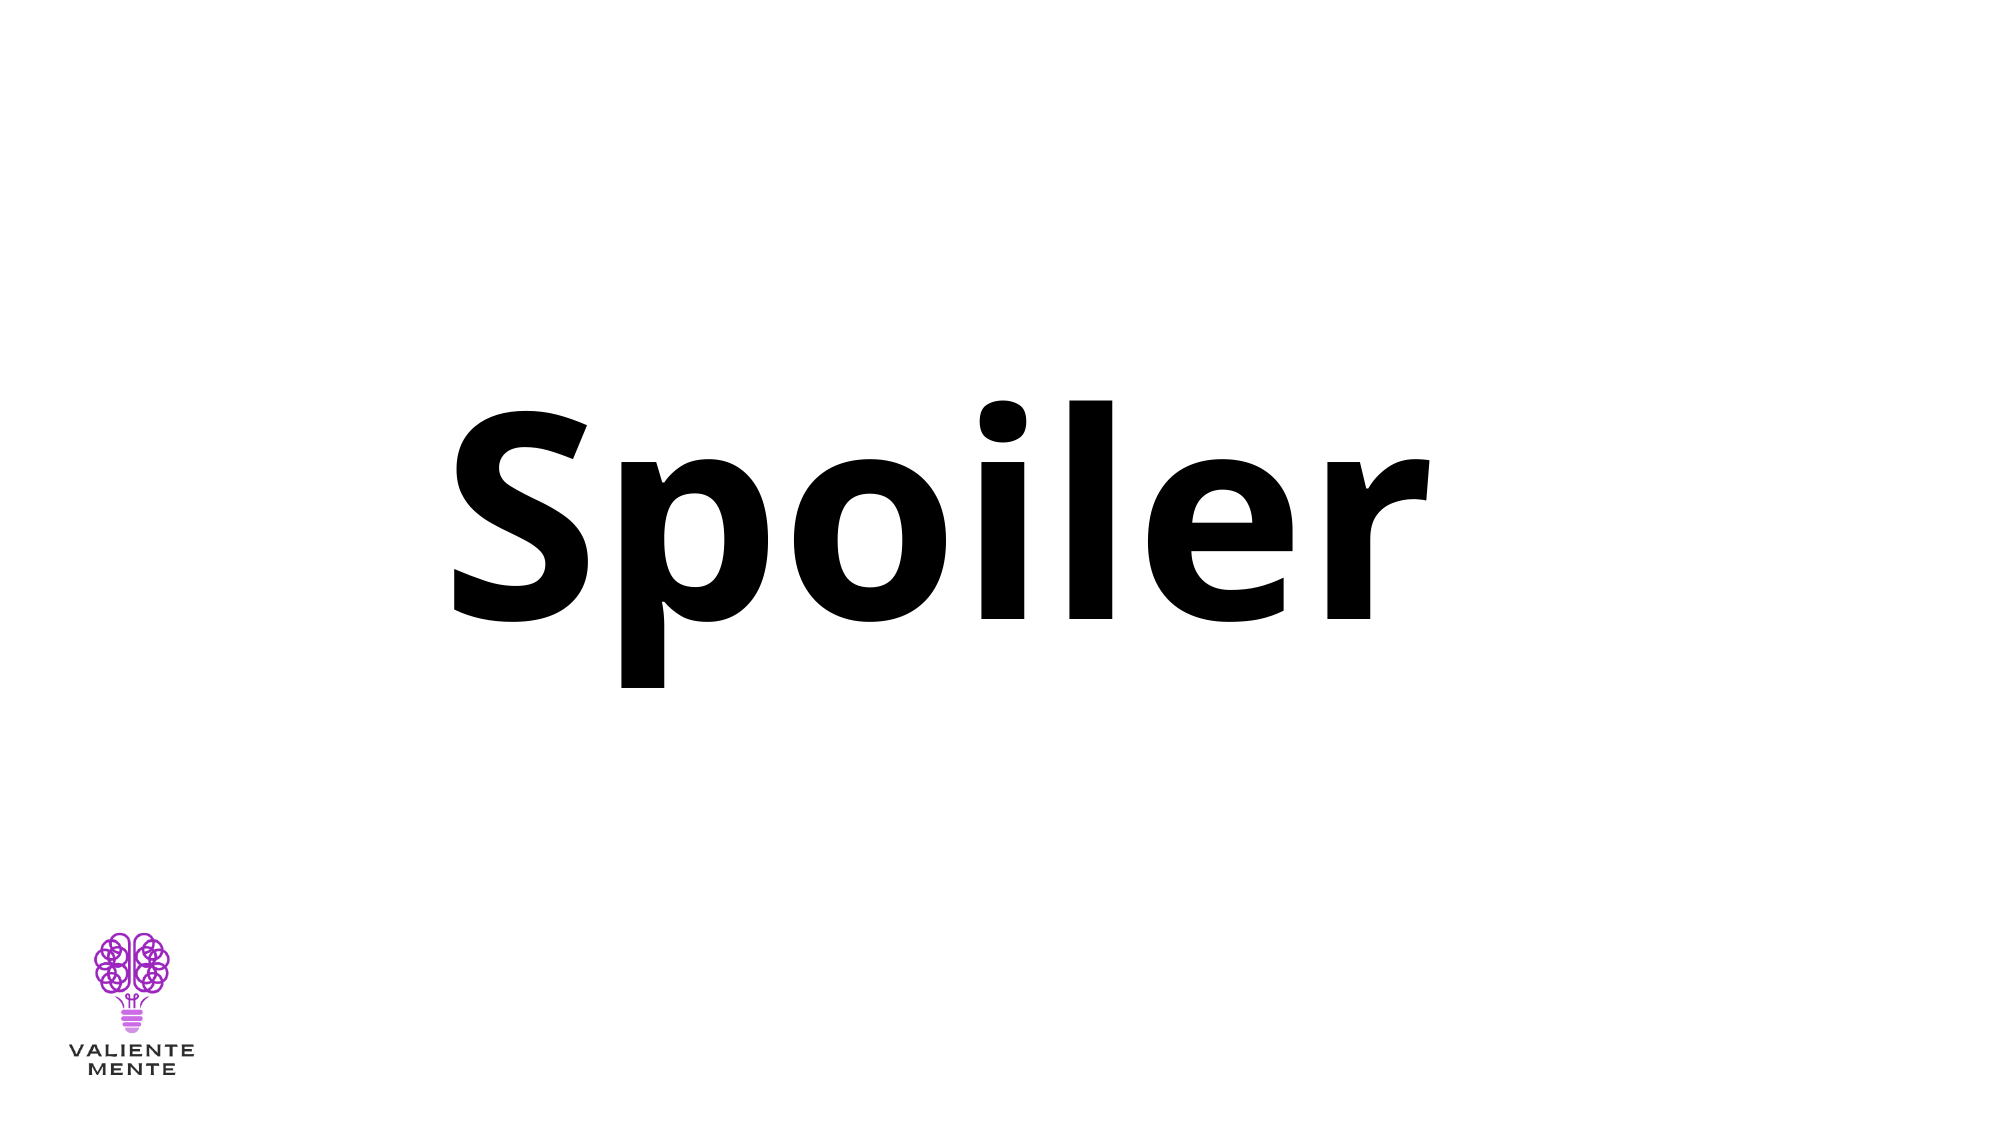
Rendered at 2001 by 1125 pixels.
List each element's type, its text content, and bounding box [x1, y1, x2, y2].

title Spoiler [137, 59, 1863, 994]
picture [52, 920, 207, 1085]
